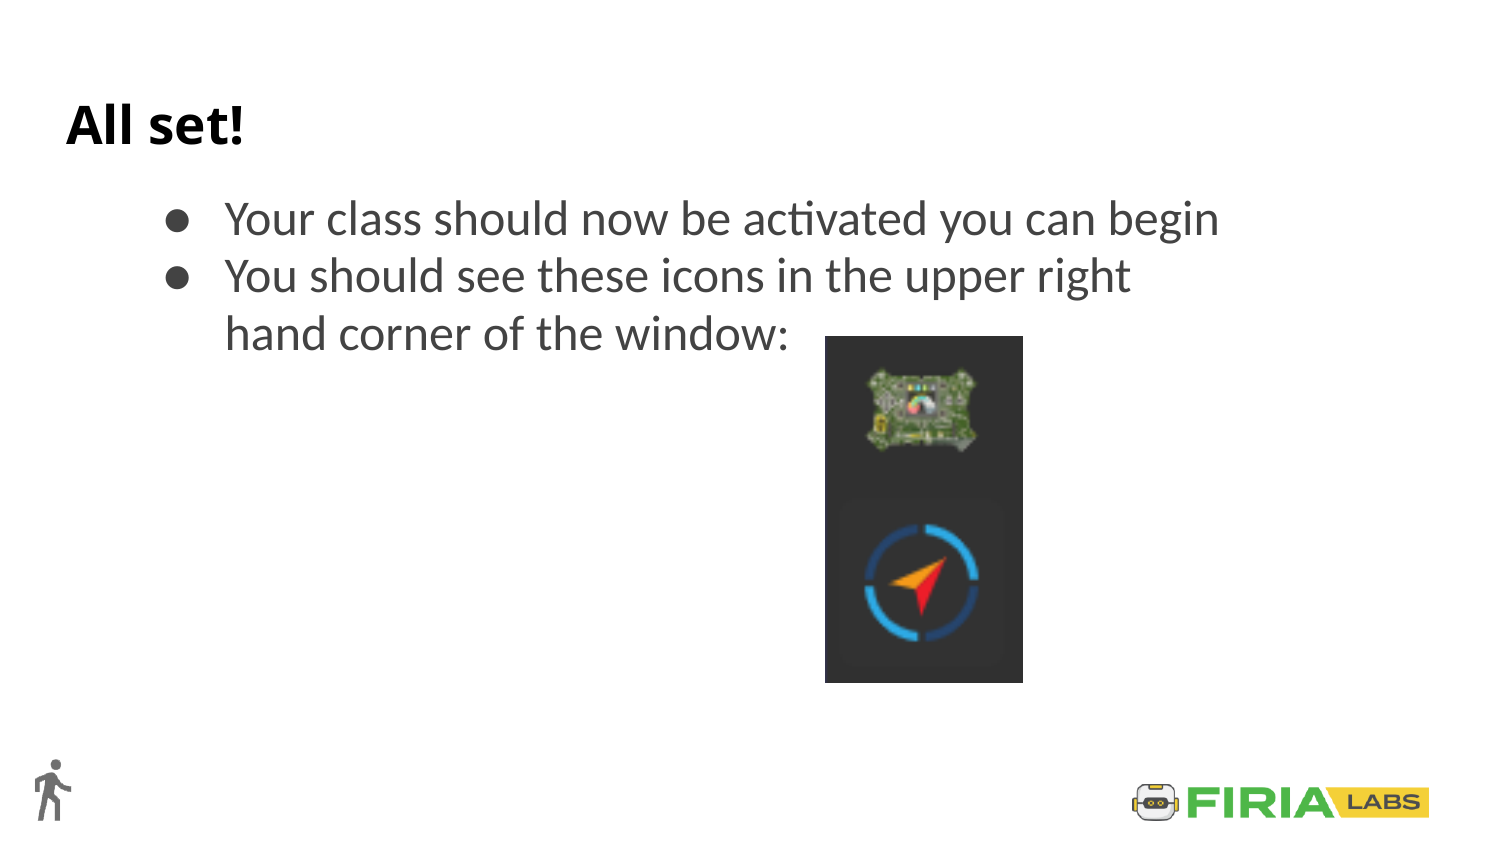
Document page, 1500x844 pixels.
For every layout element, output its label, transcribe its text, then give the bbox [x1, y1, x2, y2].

title All set! [51, 72, 1449, 176]
picture [1121, 777, 1436, 826]
picture [825, 336, 1024, 683]
list Your class should now be activated you can begin You should see these icons in the upper right hand corner of the window: [134, 175, 1249, 456]
picture [19, 749, 80, 826]
